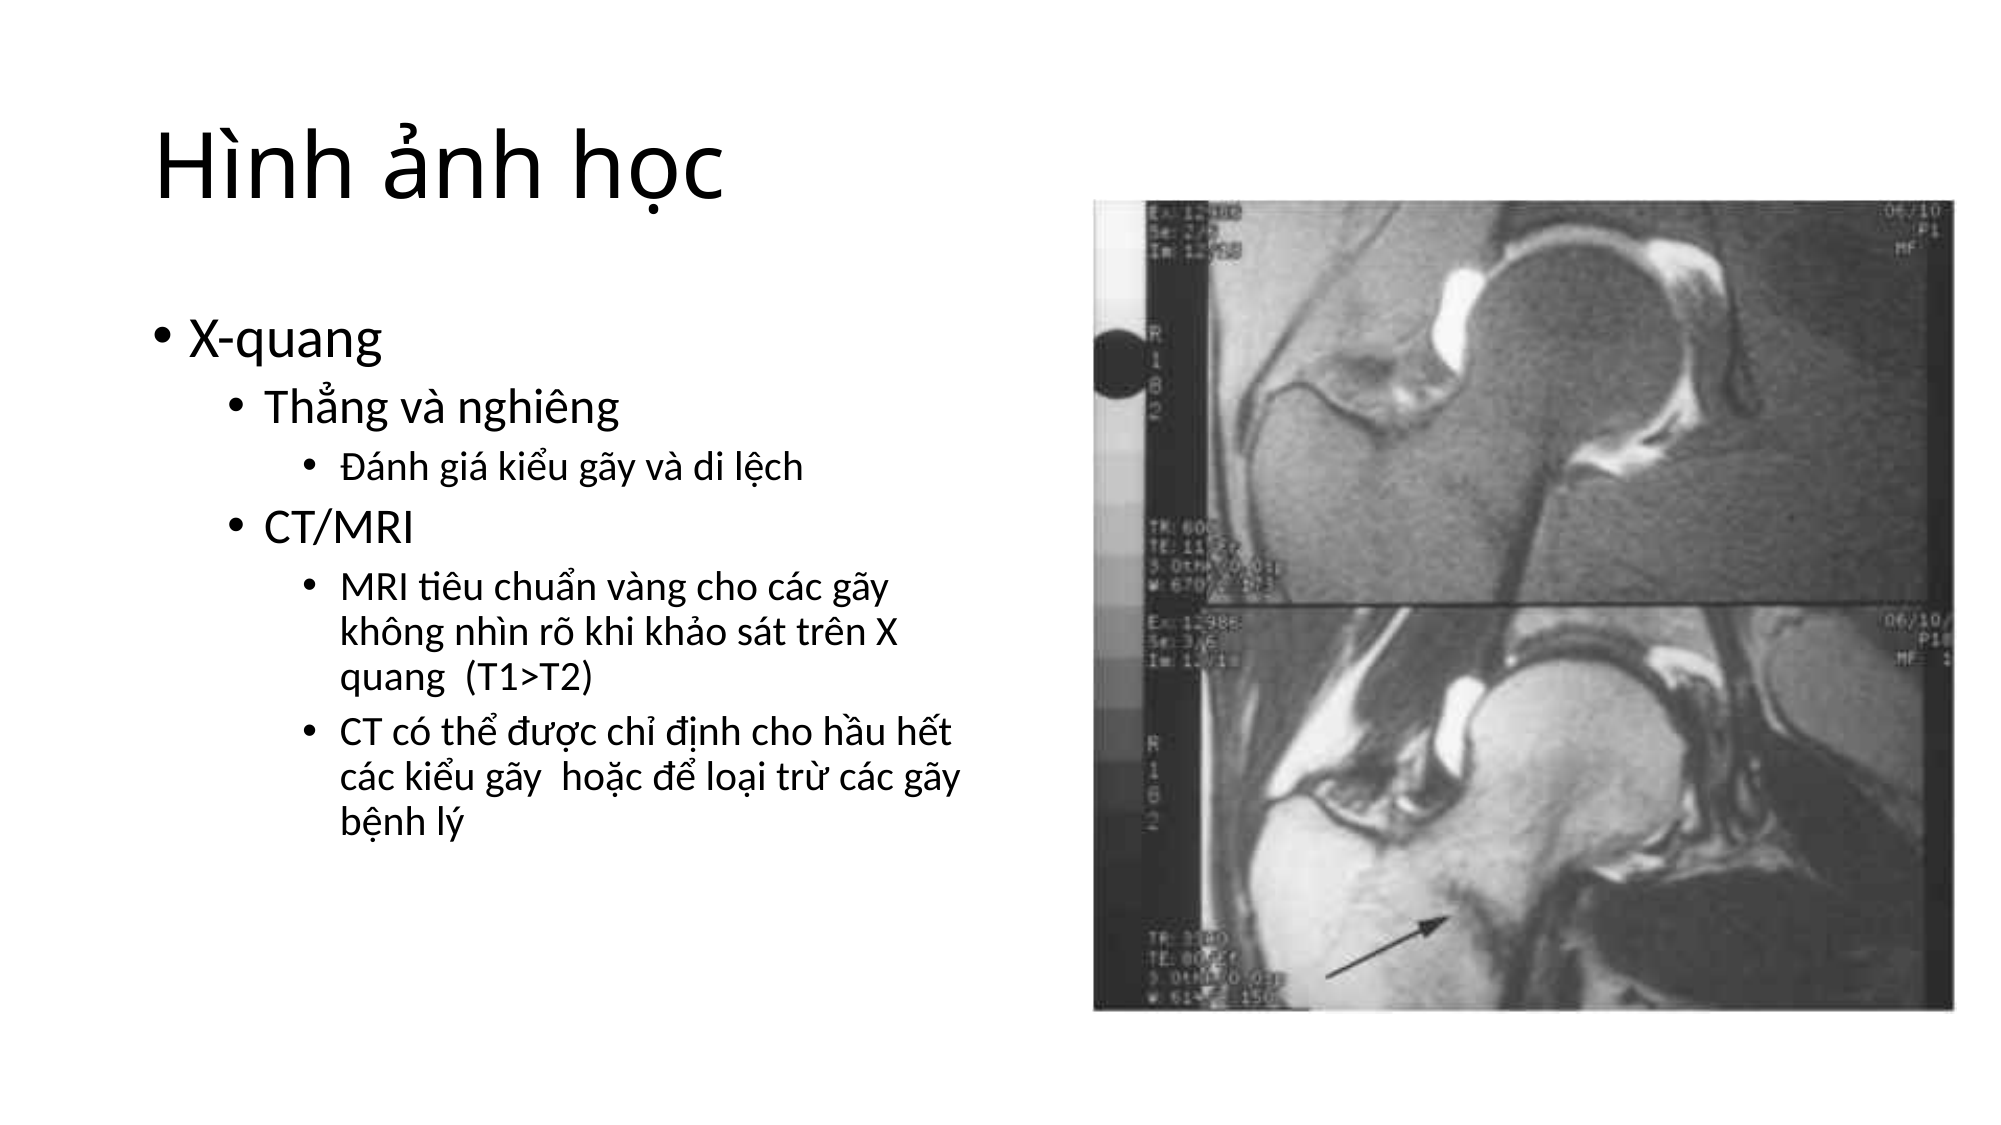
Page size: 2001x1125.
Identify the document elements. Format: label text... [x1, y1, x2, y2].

picture [1092, 199, 1957, 1014]
title Hình ảnh học [137, 59, 1863, 278]
list X-quang Thẳng và nghiêng Đánh giá kiểu gãy và di lệch CT/MRI MRI tiêu chuẩn vàng cho các gãy không nhìn rõ khi khảo sát trên X quang (T1>T2) CT có thể được chỉ định cho hầu hết các kiểu gãy hoặc để loại trừ các gãy bệnh lý [137, 299, 1006, 1014]
